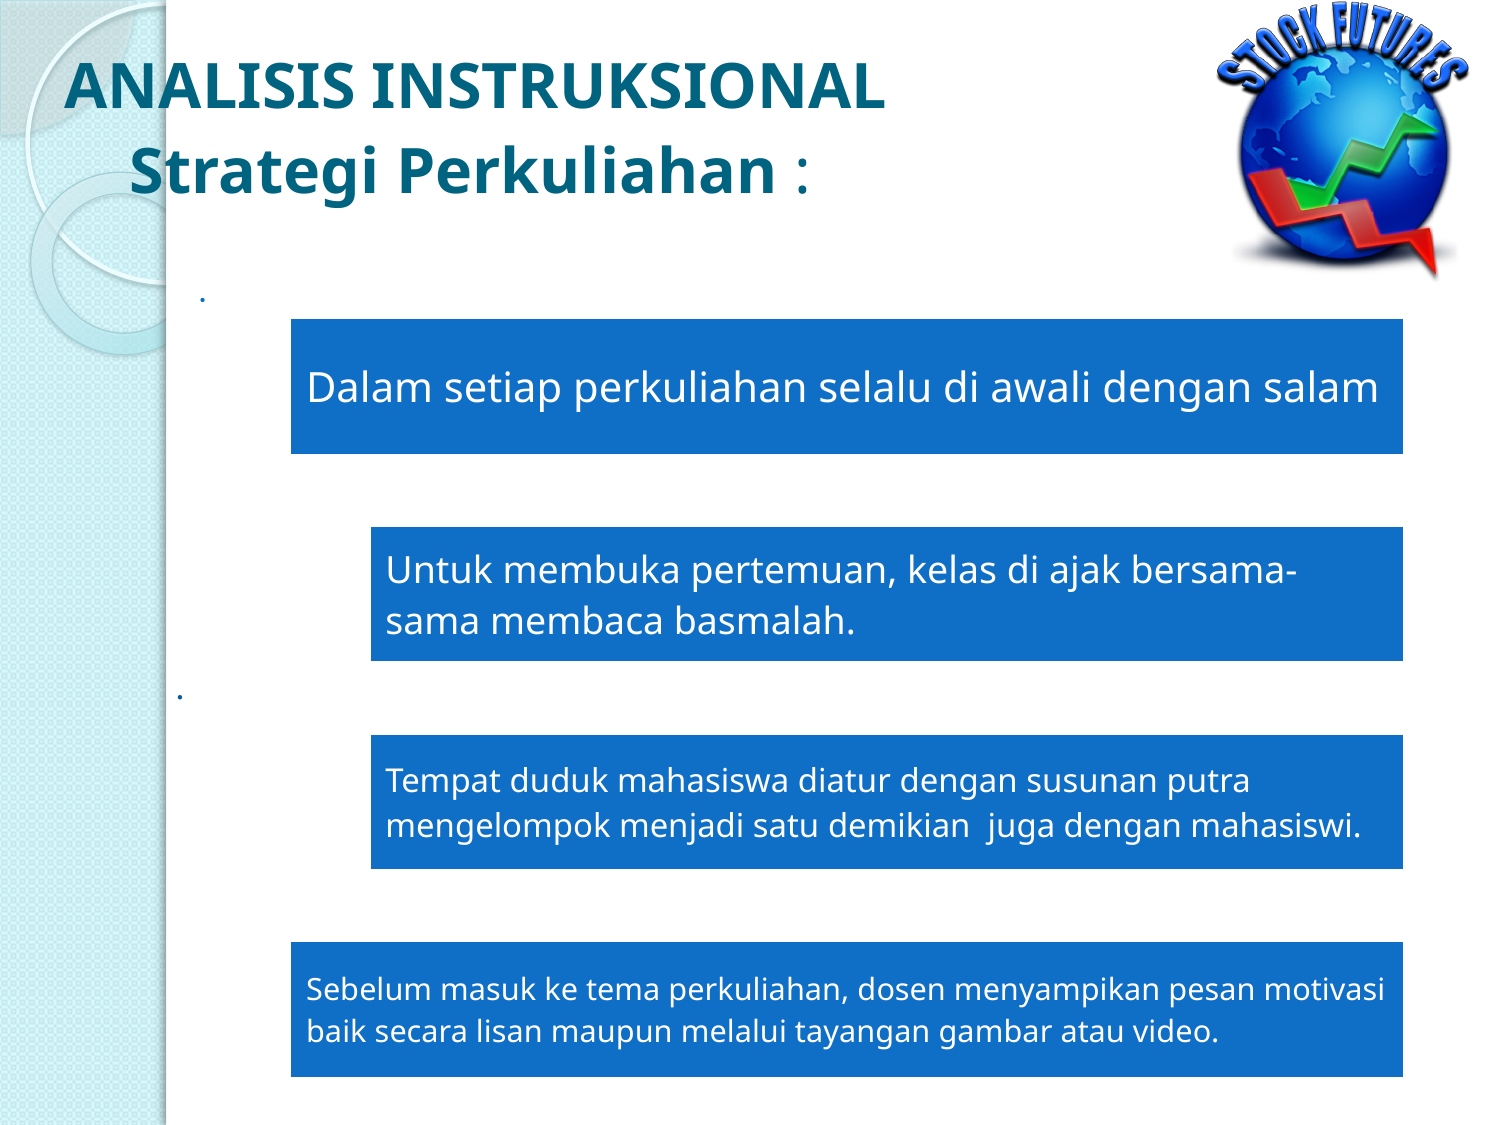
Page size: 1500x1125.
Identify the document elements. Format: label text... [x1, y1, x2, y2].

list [174, 187, 1406, 1088]
title ANALISIS INSTRUKSIONAL Strategi Perkuliahan : [50, 33, 1193, 221]
picture [1198, 0, 1493, 294]
